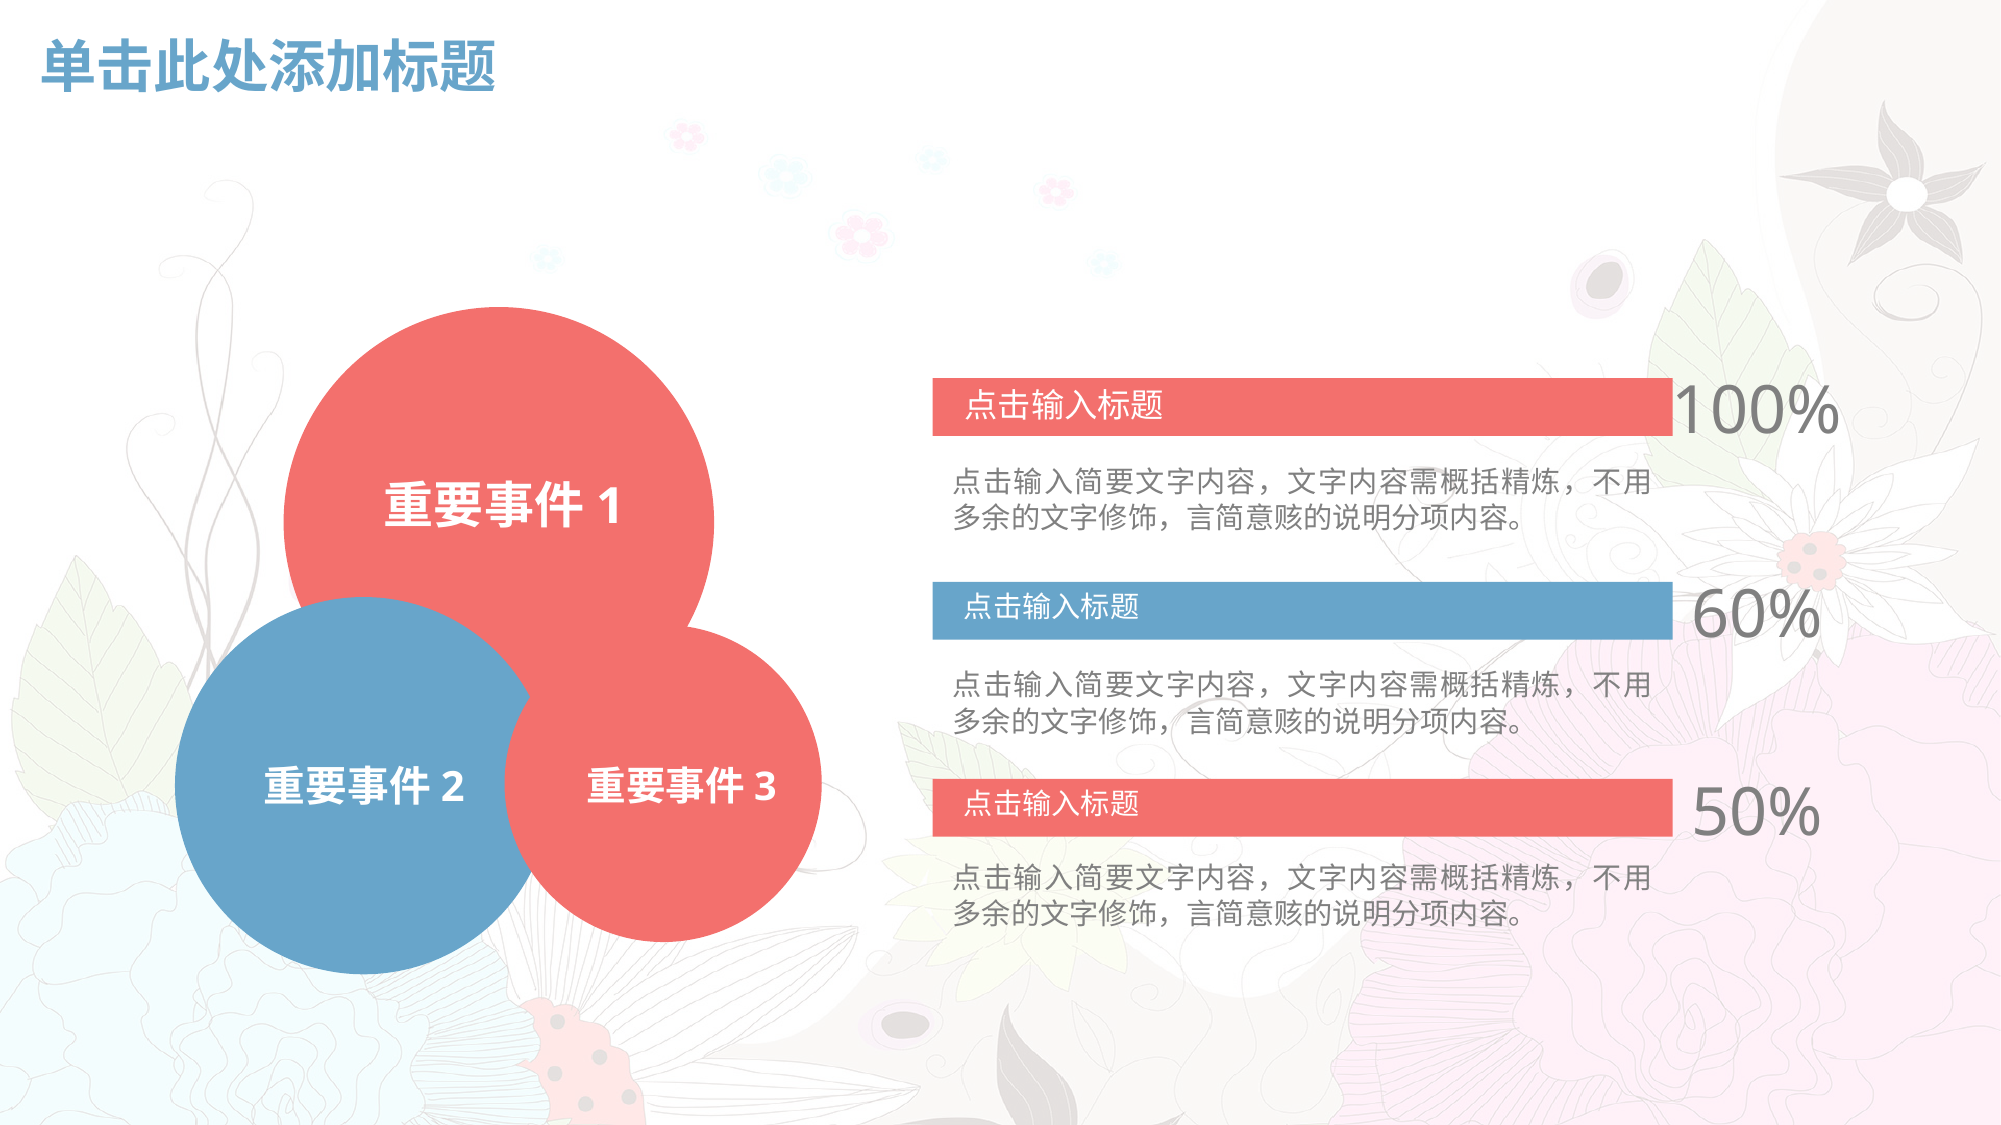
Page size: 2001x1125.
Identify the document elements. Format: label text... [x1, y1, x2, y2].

text_box 点击输入简要文字内容，文字内容需概括精炼，不用多余的文字修饰，言简意赅的说明分项内容。 [932, 655, 1673, 748]
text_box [932, 580, 1673, 640]
text_box 100% [1670, 366, 1844, 447]
title 单击此处添加标题 [24, 30, 1750, 108]
text_box 50% [1670, 768, 1844, 849]
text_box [174, 597, 553, 975]
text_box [932, 376, 1673, 437]
text_box 60% [1670, 570, 1844, 651]
text_box 点击输入简要文字内容，文字内容需概括精炼，不用多余的文字修饰，言简意赅的说明分项内容。 [932, 848, 1673, 941]
text_box 点击输入简要文字内容，文字内容需概括精炼，不用多余的文字修饰，言简意赅的说明分项内容。 [932, 451, 1673, 544]
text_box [932, 777, 1673, 837]
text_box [504, 624, 822, 943]
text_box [283, 307, 715, 624]
